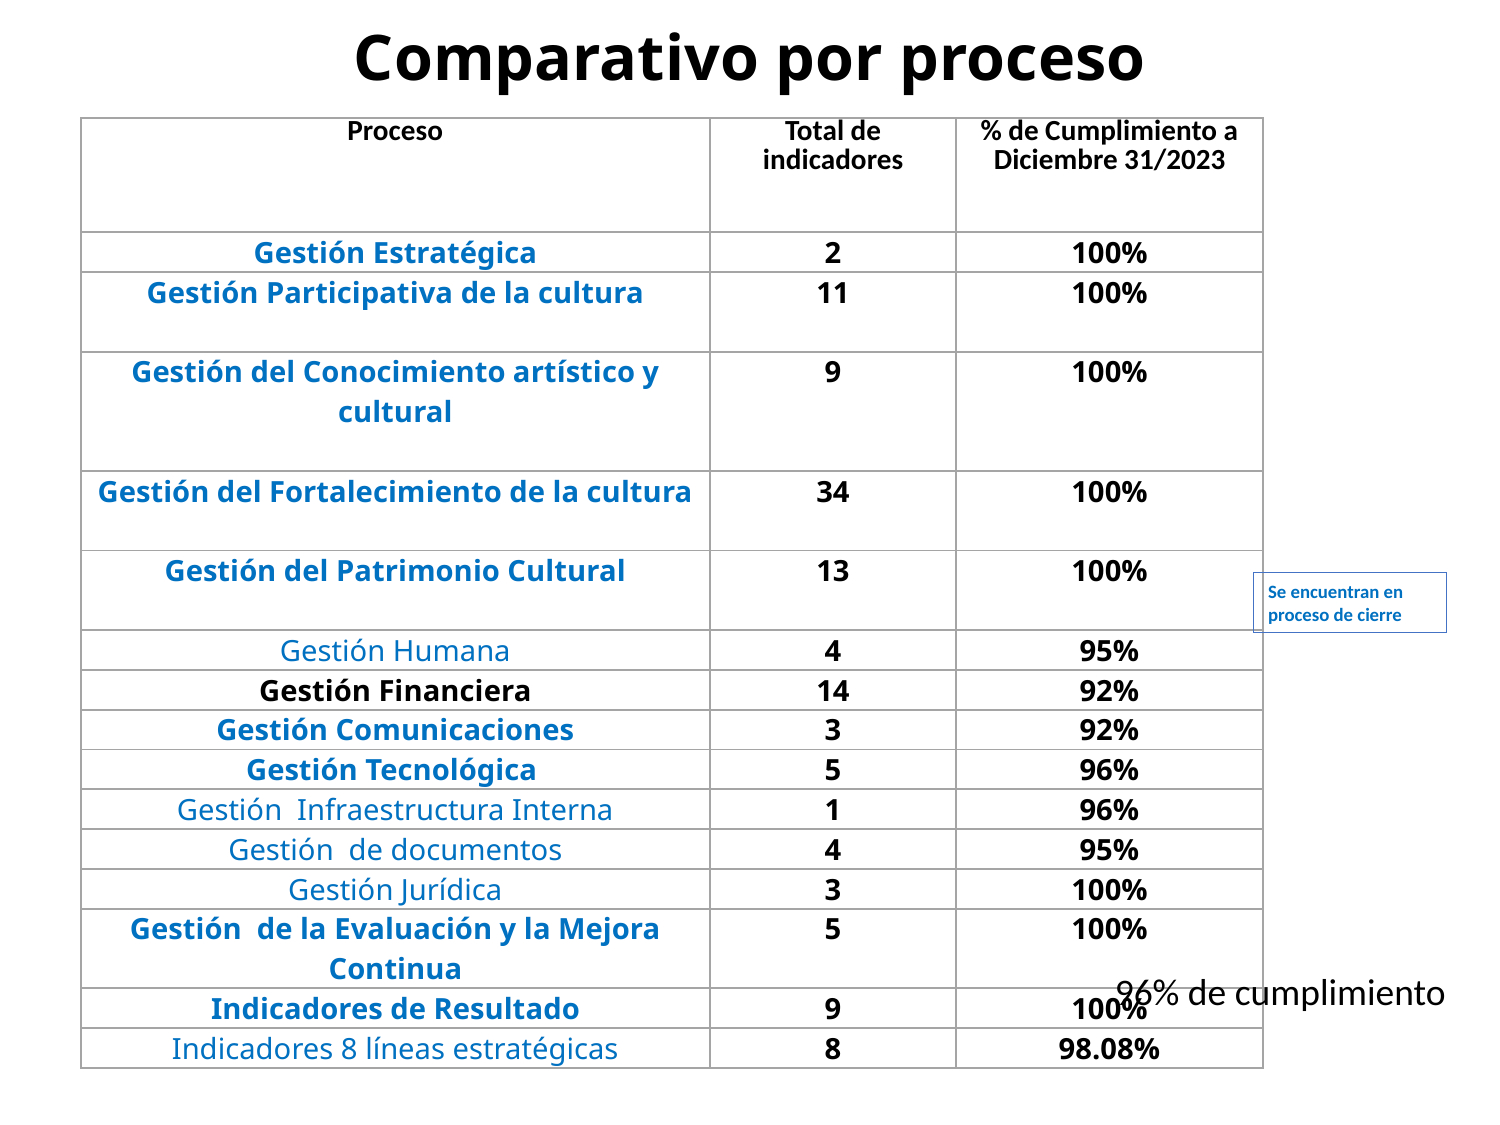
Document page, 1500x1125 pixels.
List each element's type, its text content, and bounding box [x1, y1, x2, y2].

table_cell 5 [711, 910, 955, 987]
table_cell 2 [711, 233, 955, 271]
table_cell 34 [711, 472, 955, 550]
table_cell 4 [711, 830, 955, 868]
table_cell Gestión de la Evaluación y la Mejora Continua [82, 910, 709, 987]
table_cell 3 [711, 870, 955, 908]
table_cell Gestión Tecnológica [82, 750, 709, 788]
table_cell 100% [957, 353, 1262, 470]
table_cell 98.08% [957, 1029, 1262, 1067]
table_cell 5 [711, 750, 955, 788]
table_cell 9 [711, 989, 955, 1027]
table_header Proceso [82, 119, 709, 231]
table_cell 100% [957, 472, 1262, 550]
table_cell 11 [711, 273, 955, 351]
table_cell 9 [711, 353, 955, 470]
table_header Total de indicadores [711, 119, 955, 231]
table_cell 100% [957, 273, 1262, 351]
table_cell 100% [957, 989, 1262, 1027]
table_cell Gestión Jurídica [82, 870, 709, 908]
table_cell 100% [957, 551, 1262, 629]
table_cell 8 [711, 1029, 955, 1067]
table_cell Gestión del Conocimiento artístico y cultural [82, 353, 709, 470]
table_cell Gestión Comunicaciones [82, 711, 709, 749]
text_box Comparativo por proceso [81, 17, 1419, 102]
table_cell 92% [957, 711, 1262, 749]
text_box 96% de cumplimiento [1099, 960, 1461, 1020]
text_box Se encuentran en proceso de cierre [1253, 572, 1447, 633]
table_cell Gestión Infraestructura Interna [82, 790, 709, 828]
table_cell 95% [957, 631, 1262, 669]
table_cell 92% [957, 671, 1262, 709]
table_cell 96% [957, 750, 1262, 788]
table_cell 4 [711, 631, 955, 669]
table_cell 96% [957, 790, 1262, 828]
table_cell 100% [957, 870, 1262, 908]
table_cell 14 [711, 671, 955, 709]
table_cell 100% [957, 233, 1262, 271]
table_cell Gestión de documentos [82, 830, 709, 868]
table_cell 1 [711, 790, 955, 828]
table_cell 95% [957, 830, 1262, 868]
table_cell Indicadores 8 líneas estratégicas [82, 1029, 709, 1067]
table_cell 100% [957, 910, 1262, 987]
table_cell Gestión del Fortalecimiento de la cultura [82, 472, 709, 550]
table_header % de Cumplimiento a Diciembre 31/2023 [957, 119, 1262, 231]
table_cell Gestión Humana [82, 631, 709, 669]
table_cell Indicadores de Resultado [82, 989, 709, 1027]
table_cell 3 [711, 711, 955, 749]
table_cell 13 [711, 551, 955, 629]
table_cell Gestión Estratégica [82, 233, 709, 271]
table_cell Gestión Participativa de la cultura [82, 273, 709, 351]
table_cell Gestión del Patrimonio Cultural [82, 551, 709, 629]
table_cell Gestión Financiera [82, 671, 709, 709]
